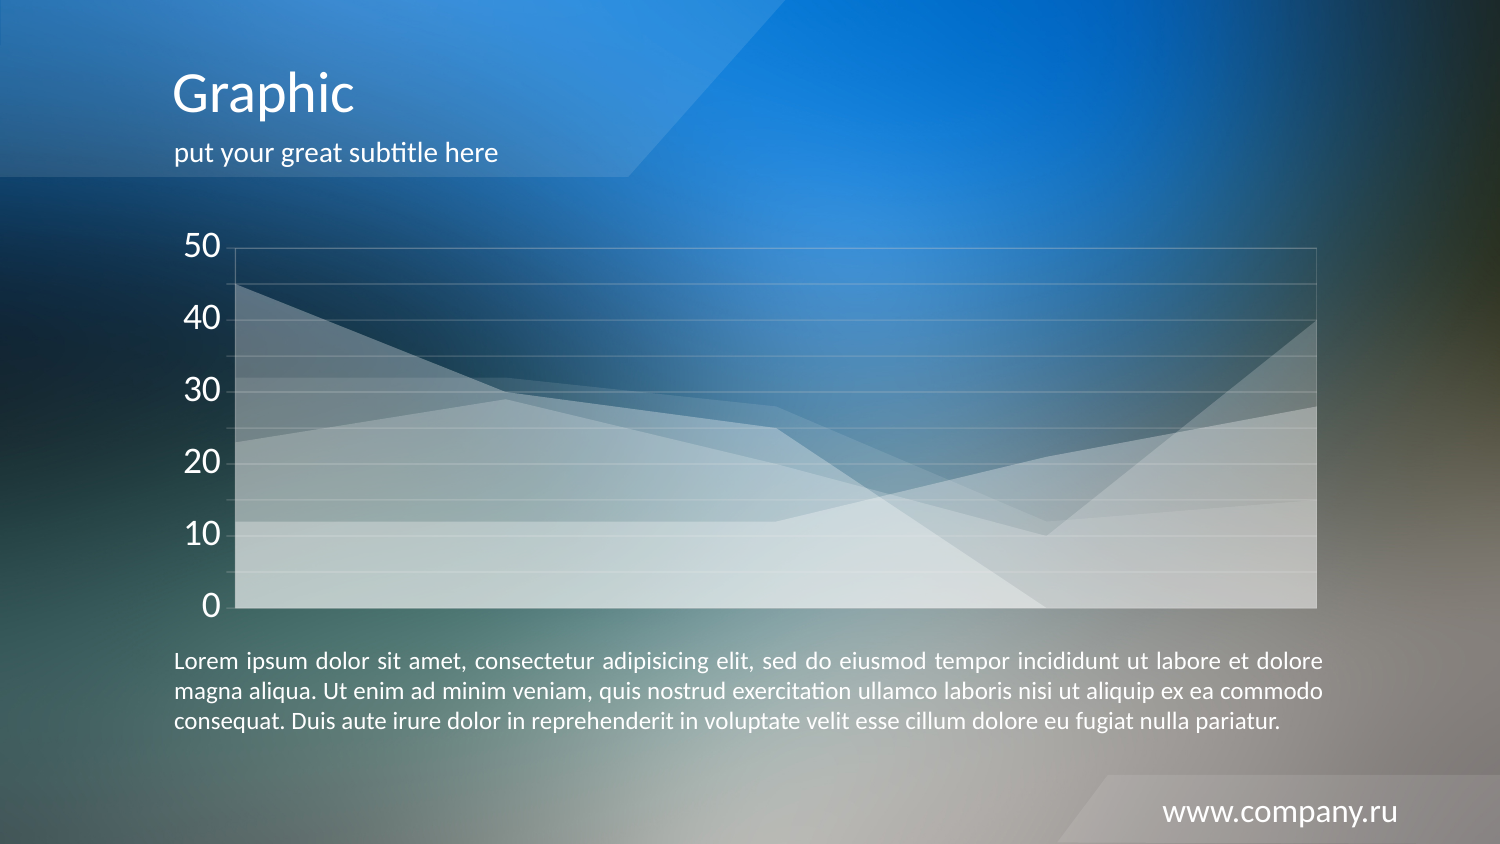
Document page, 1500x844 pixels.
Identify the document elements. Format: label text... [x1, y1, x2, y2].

chart [159, 220, 1341, 636]
text_box www.company.ru [1055, 772, 1500, 844]
text_box [0, 0, 788, 179]
picture [0, 0, 1500, 844]
text_box Graphic [157, 46, 371, 132]
text_box put your great subtitle here [159, 126, 514, 177]
text_box Lorem ipsum dolor sit amet, consectetur adipisicing elit, sed do eiusmod tempor incididunt ut labore et dolore magna aliqua. Ut enim ad minim veniam, quis nostrud exercitation ullamco laboris nisi ut aliquip ex ea commodo consequat. Duis aute irure dolor in reprehenderit in voluptate velit esse cillum dolore eu fugiat nulla pariatur. [159, 641, 1341, 742]
